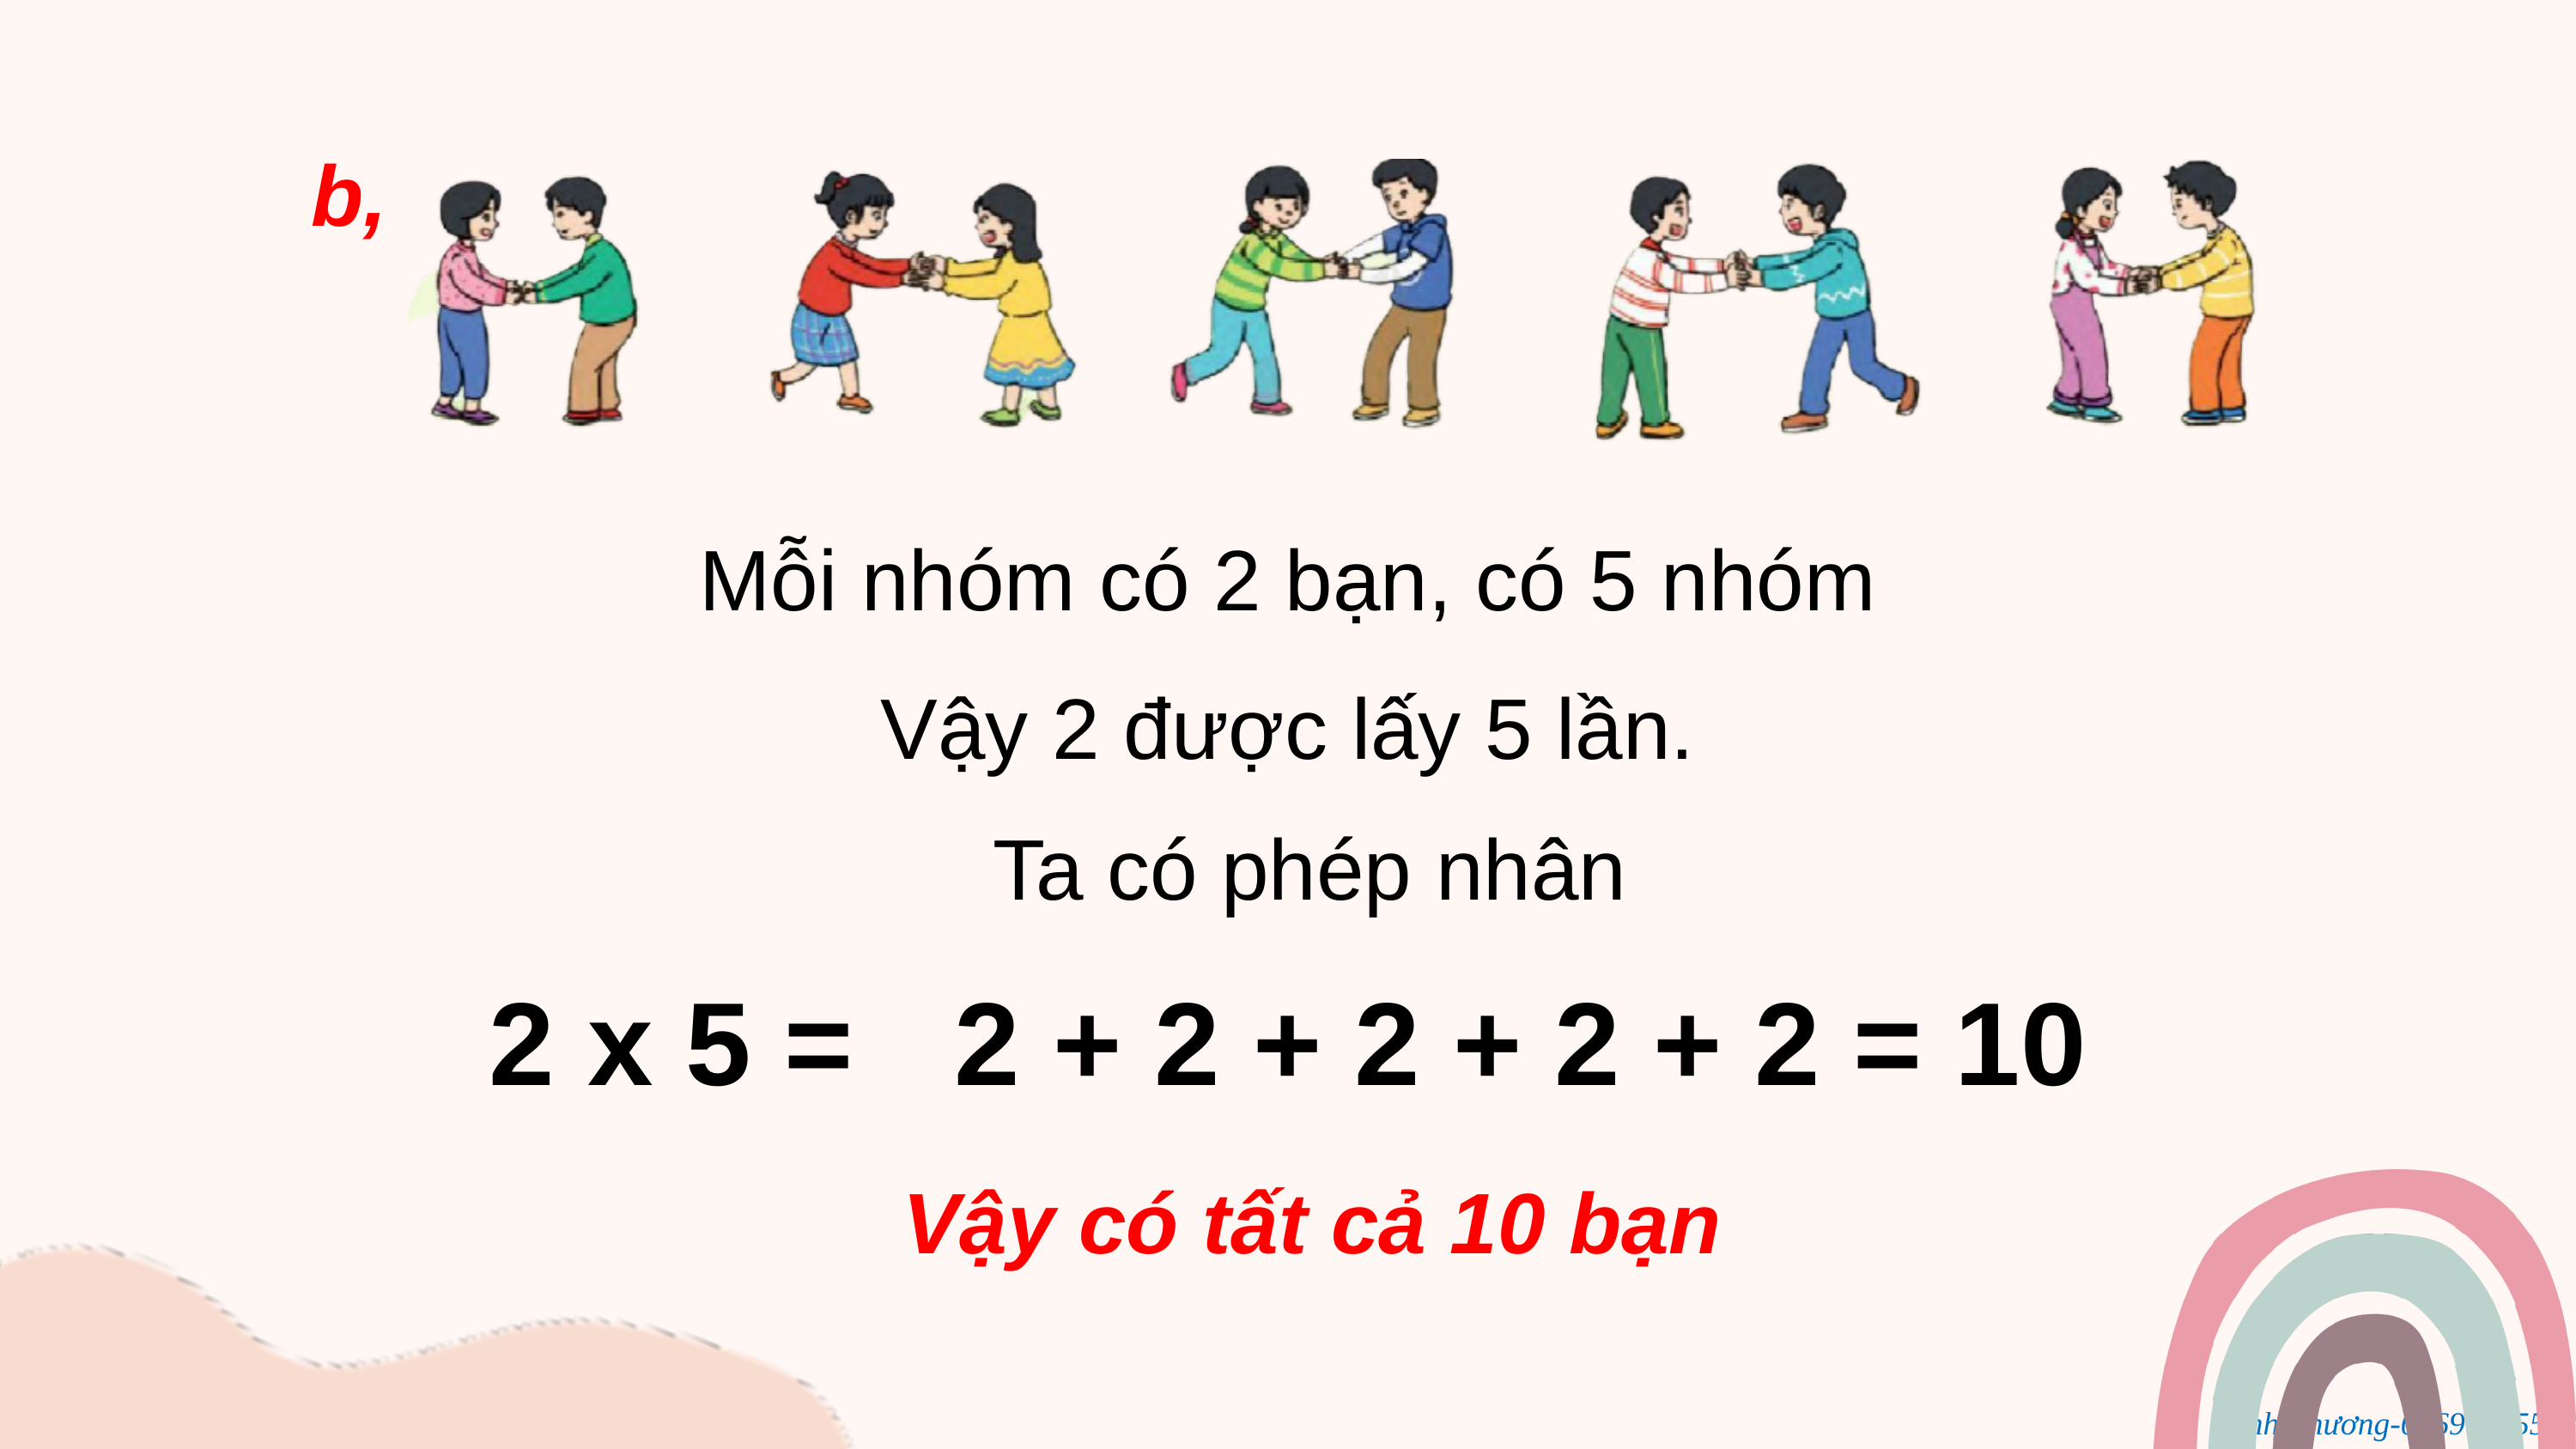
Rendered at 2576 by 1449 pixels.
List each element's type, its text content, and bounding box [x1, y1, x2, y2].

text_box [258, 133, 2318, 473]
text_box Ta có phép nhân [580, 756, 2040, 896]
text_box Mỗi nhóm có 2 bạn, có 5 nhóm [557, 482, 2019, 615]
text_box Vậy có tất cả 10 bạn [581, 1110, 2043, 1278]
text_box Vậy 2 được lấy 5 lần. [557, 615, 2019, 783]
picture [2153, 1169, 2576, 1449]
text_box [464, 896, 2203, 1086]
picture [0, 1052, 894, 1449]
